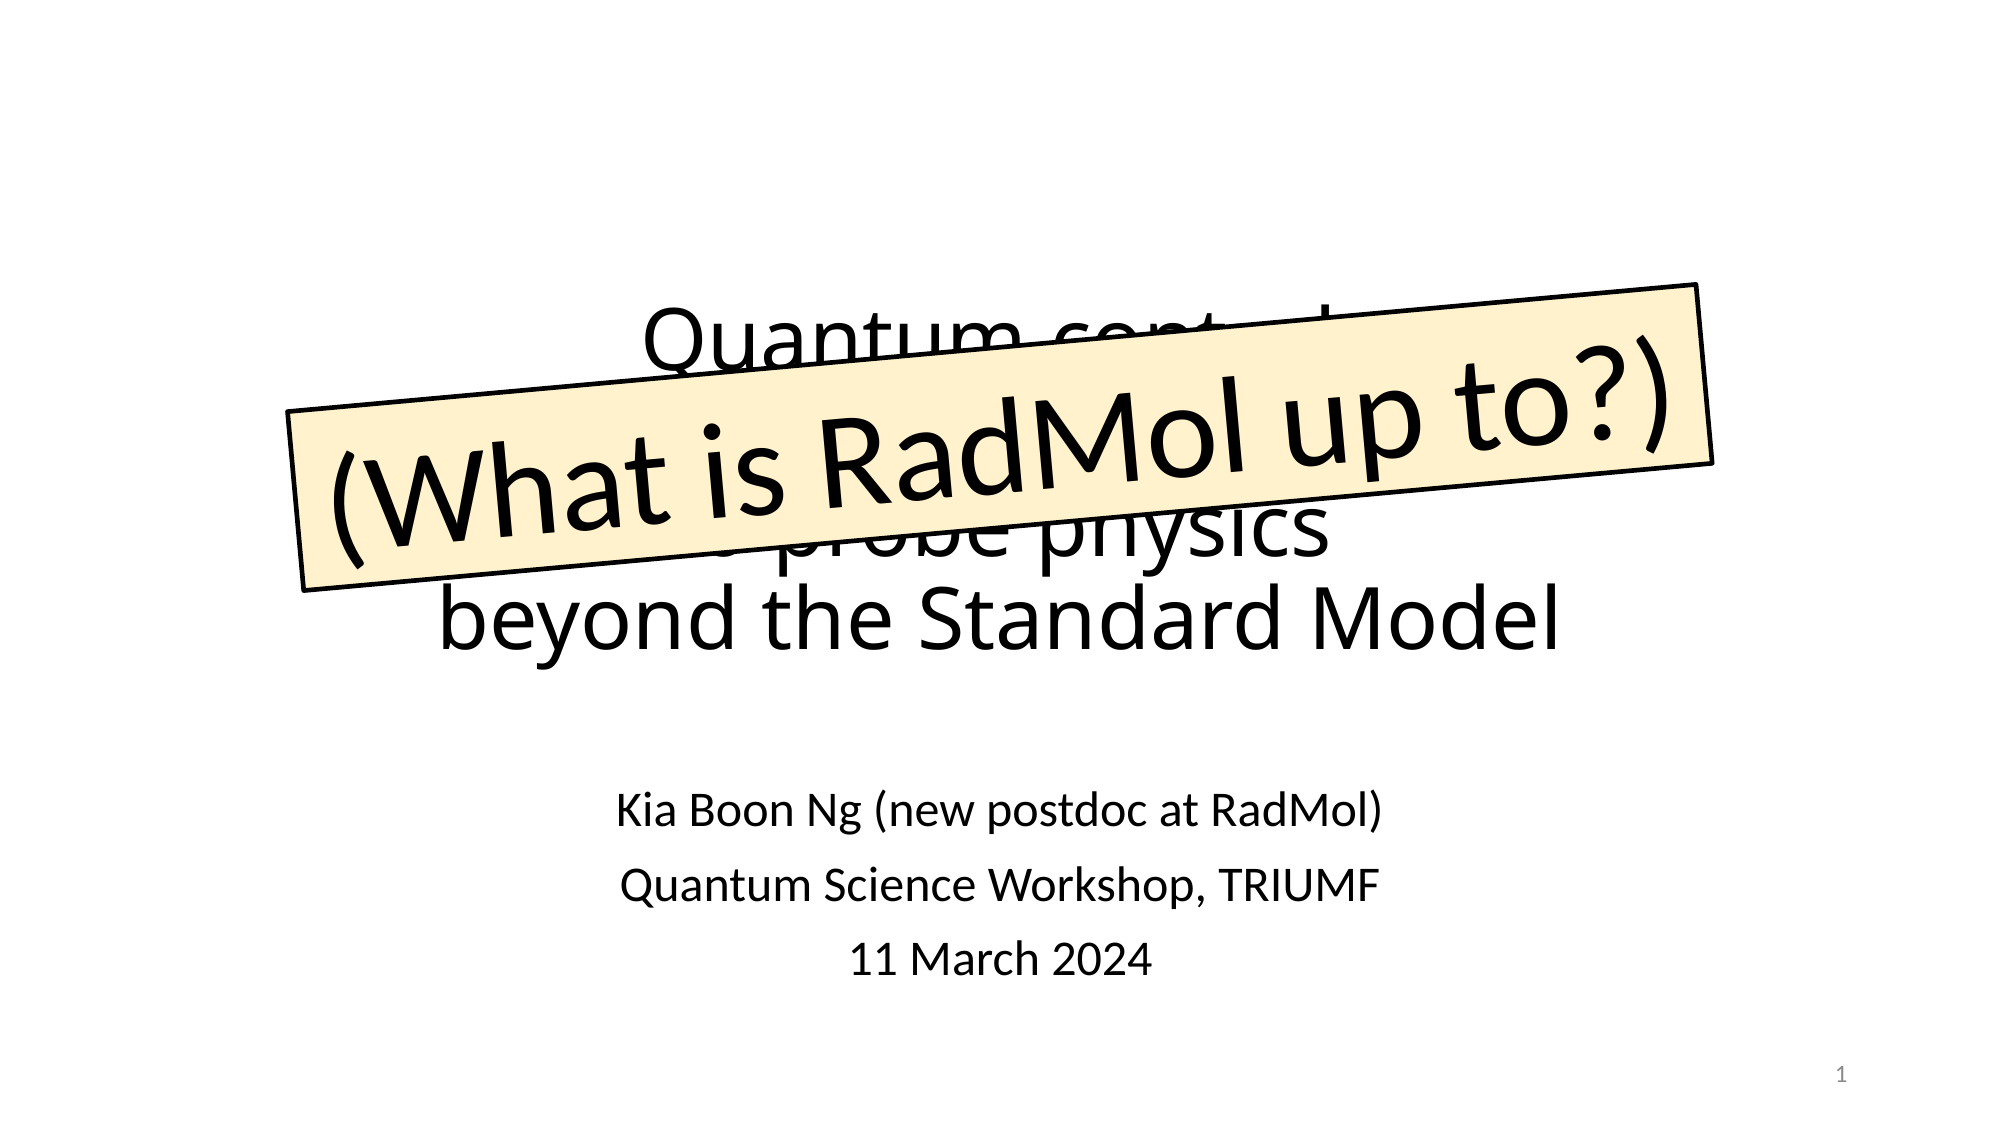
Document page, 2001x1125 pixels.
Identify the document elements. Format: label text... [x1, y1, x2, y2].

text_box (What is RadMol up to?) [287, 284, 1713, 591]
slide_number 1 [1412, 1042, 1863, 1103]
title Quantum control of radioactive molecules to probe physics beyond the Standard Model [249, 284, 1750, 677]
subtitle Kia Boon Ng (new postdoc at RadMol) Quantum Science Workshop, TRIUMF 11 March 2024 [249, 775, 1750, 1048]
